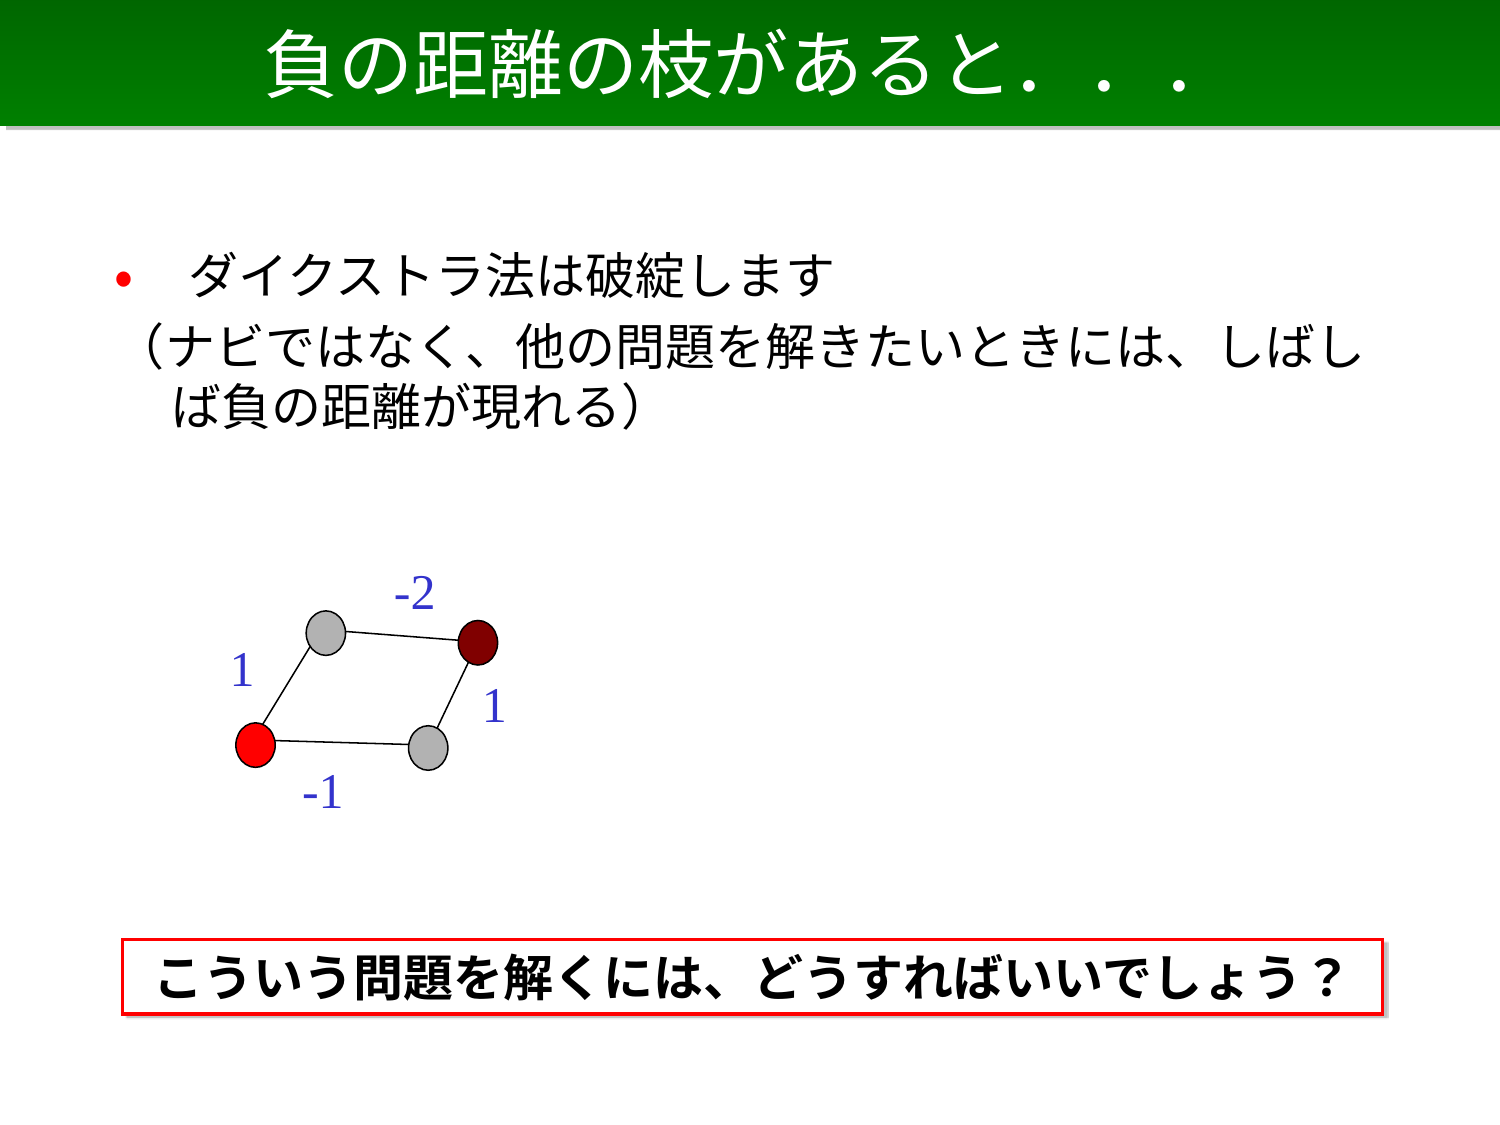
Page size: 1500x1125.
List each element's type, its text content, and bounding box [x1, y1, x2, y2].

text_box こういう問題を解くには、どうすればいいでしょう？ [122, 939, 1383, 1014]
text_box [235, 722, 276, 768]
text_box 1 [467, 665, 539, 740]
list • ダイクストラ法は破綻します （ナビではなく、他の問題を解きたいときには、しばしば負の距離が現れる） [99, 237, 1388, 536]
title 負の距離の枝があると．．． [0, 0, 1500, 126]
text_box 1 [214, 628, 287, 704]
text_box [408, 725, 448, 771]
text_box -2 [379, 552, 452, 627]
text_box [306, 610, 346, 656]
text_box -1 [287, 750, 359, 826]
text_box [458, 620, 498, 665]
